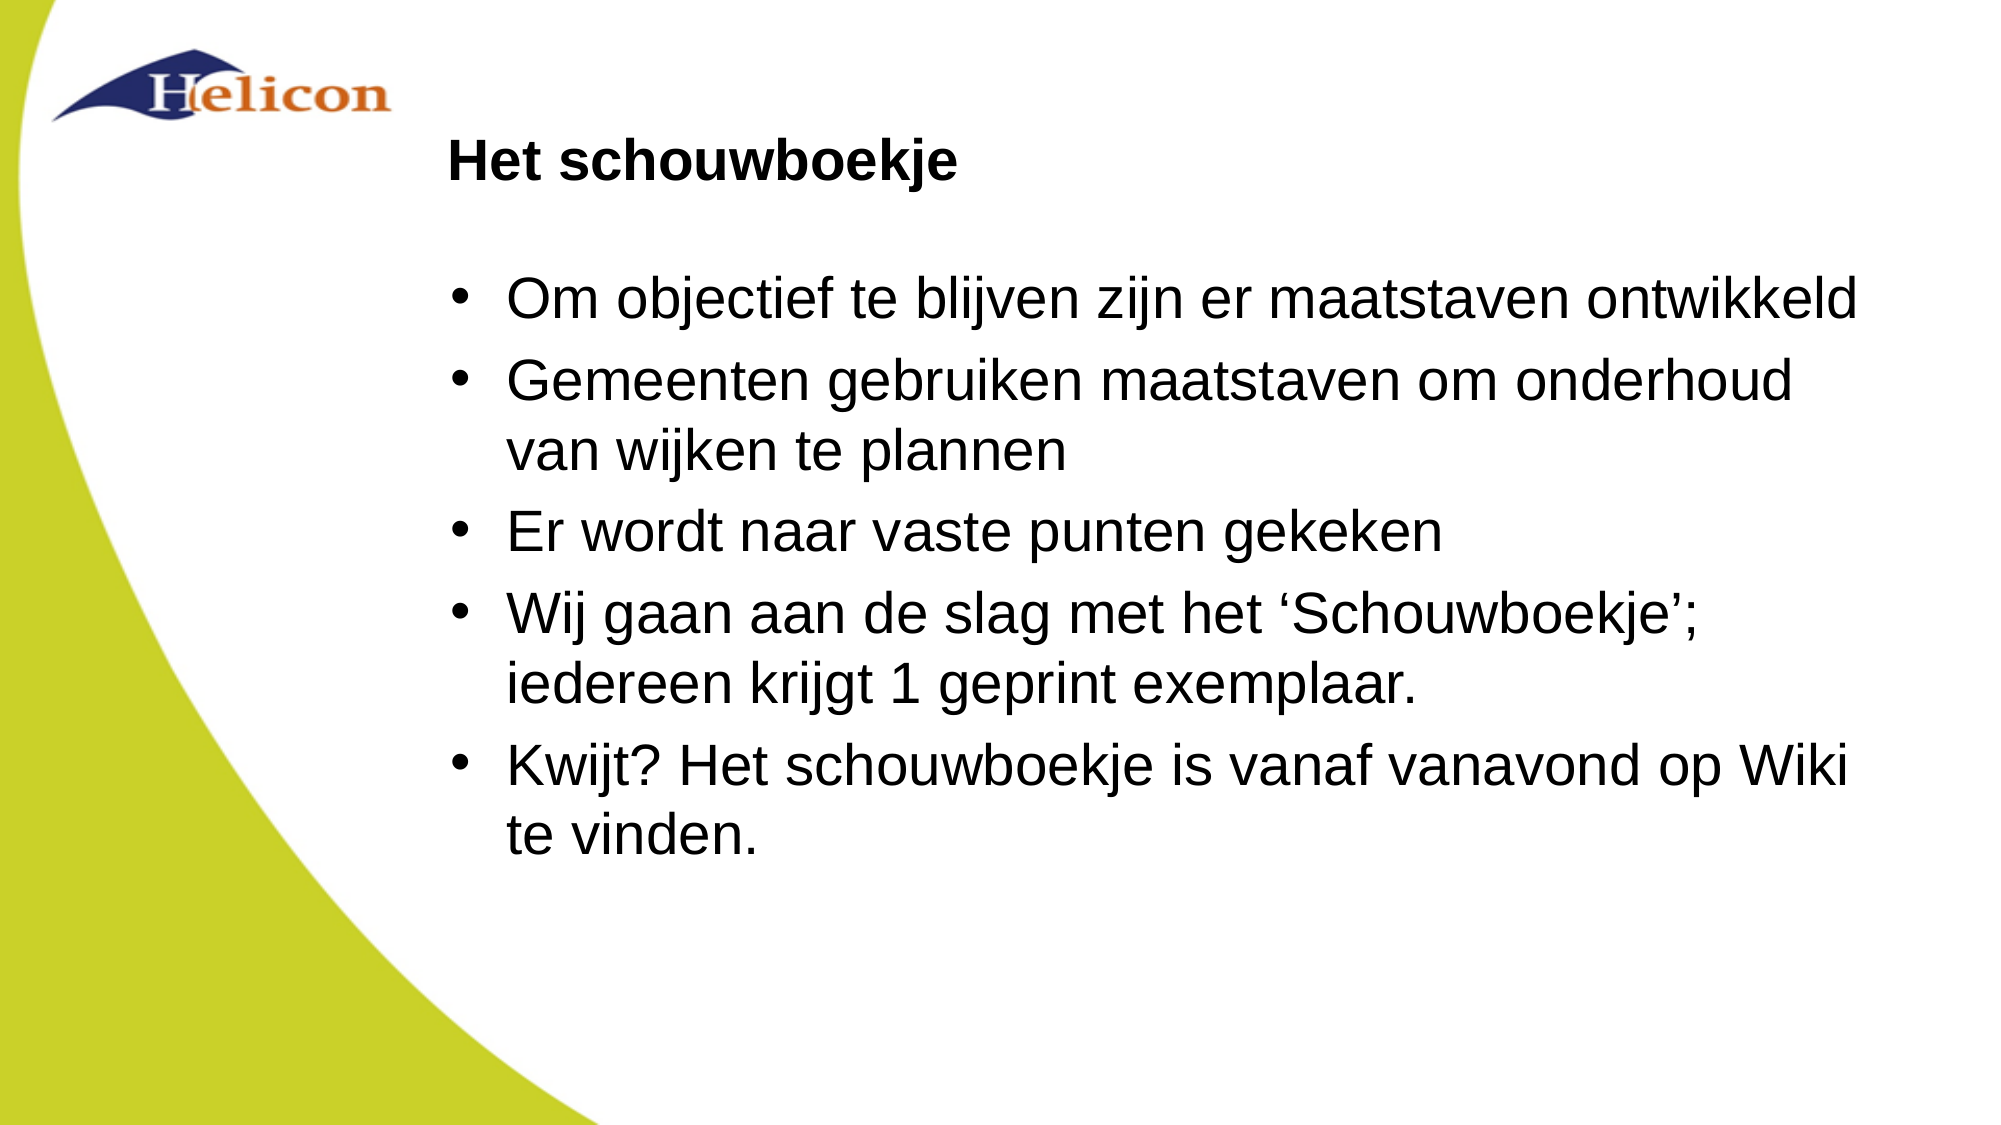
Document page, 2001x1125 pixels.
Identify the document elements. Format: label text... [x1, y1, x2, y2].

list Om objectief te blijven zijn er maatstaven ontwikkeld Gemeenten gebruiken maatstaven om onderhoud van wijken te plannen Er wordt naar vaste punten gekeken Wij gaan aan de slag met het ‘Schouwboekje’; iedereen krijgt 1 geprint exemplaar. Kwijt? Het schouwboekje is vanaf vanavond op Wiki te vinden. [435, 253, 1887, 934]
picture [0, 0, 2000, 1125]
title Het schouwboekje [432, 103, 1887, 211]
